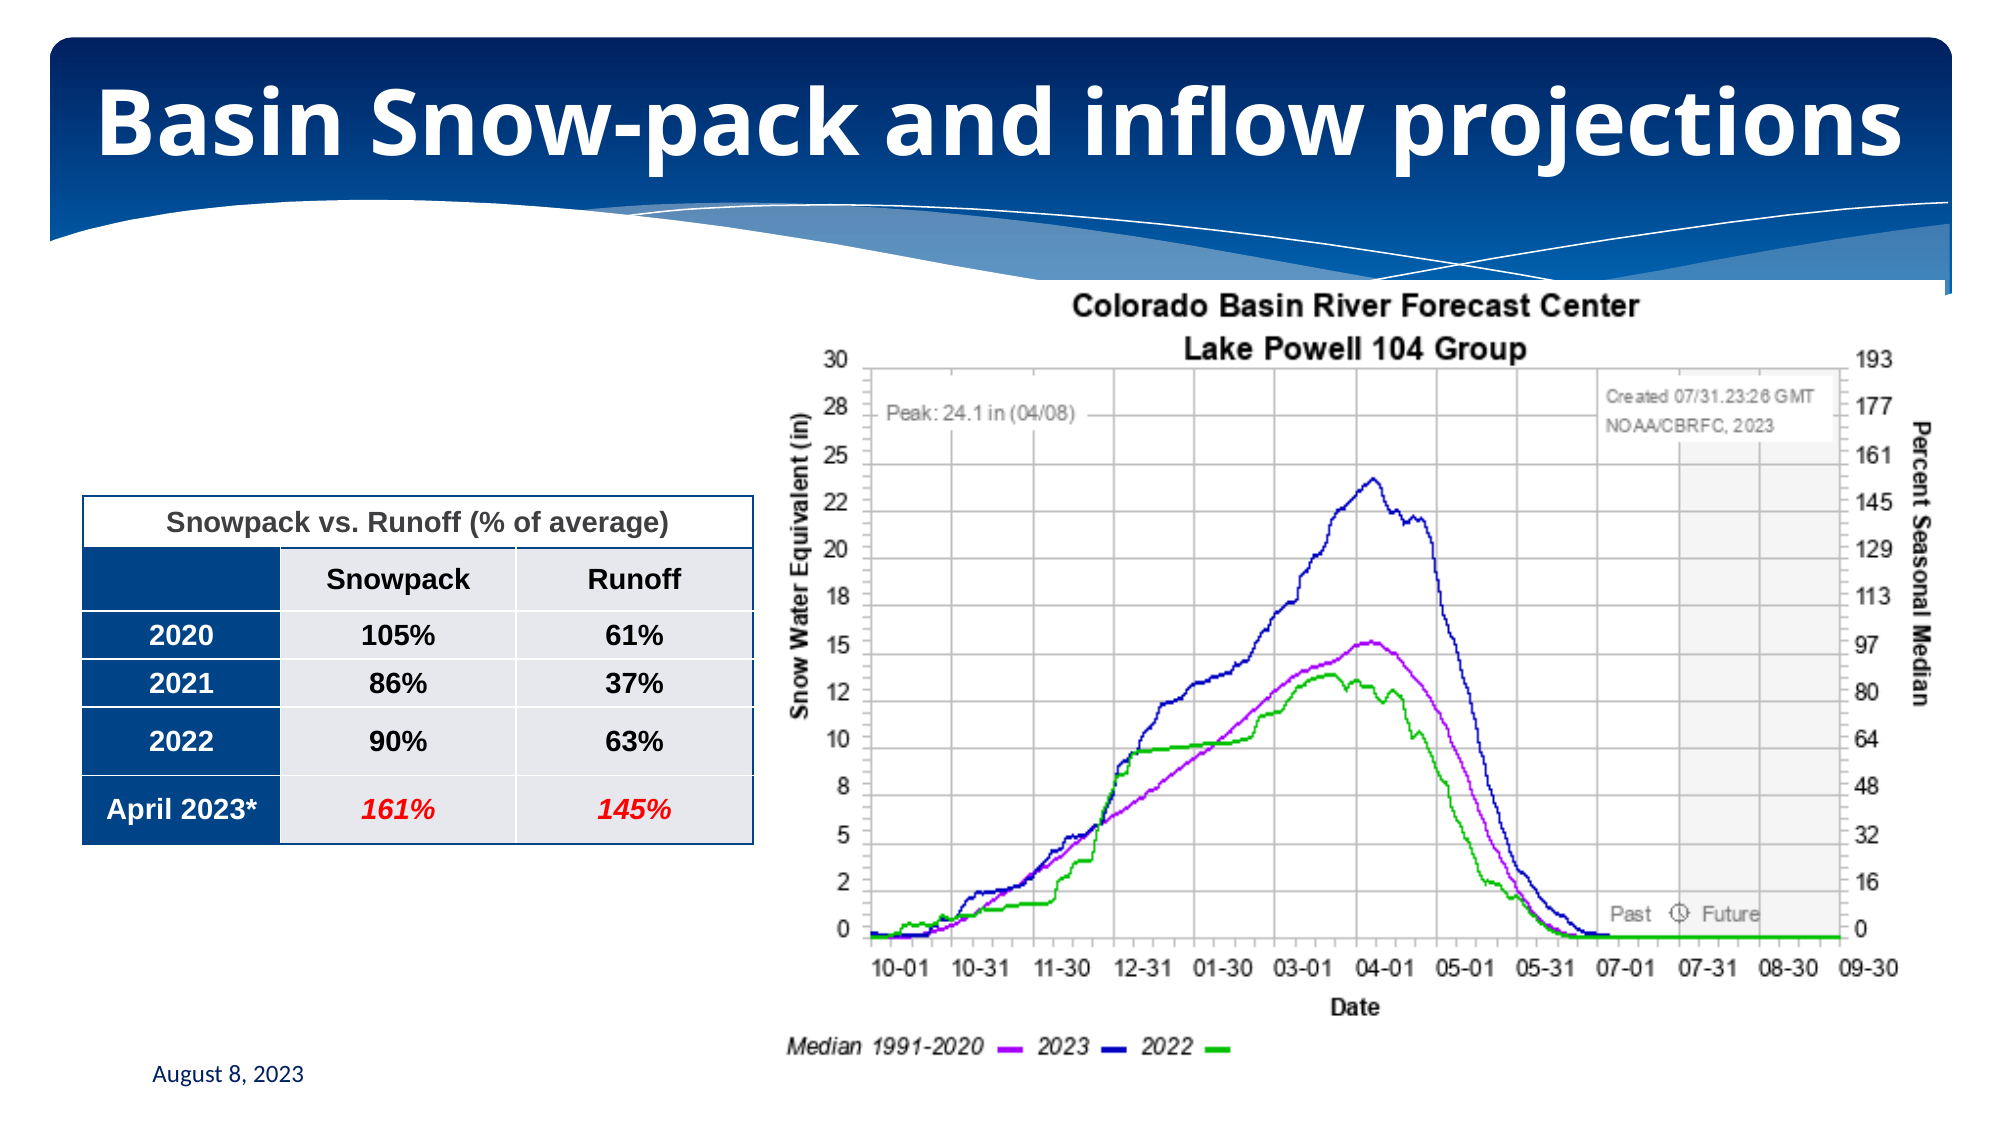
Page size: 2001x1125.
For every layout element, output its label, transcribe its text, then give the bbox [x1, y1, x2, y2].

table_cell 37% [517, 660, 752, 706]
table_cell 90% [281, 708, 515, 775]
text_box Basin Snow-pack and inflow projections [0, 15, 2000, 222]
table_cell 145% [517, 776, 752, 843]
table_cell [84, 549, 280, 610]
table_cell 63% [517, 708, 752, 775]
table_cell 105% [281, 612, 515, 658]
table_cell 2021 [84, 660, 280, 706]
table_cell April 2023* [84, 776, 280, 843]
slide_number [137, 1042, 588, 1103]
table_header Snowpack vs. Runoff (% of average) [84, 497, 752, 547]
table_cell Snowpack [281, 549, 515, 610]
table_cell 2020 [84, 612, 280, 658]
table_cell 2022 [84, 708, 280, 775]
table_cell 61% [517, 612, 752, 658]
table_cell 86% [281, 660, 515, 706]
table_cell 161% [281, 776, 515, 843]
table_cell Runoff [517, 549, 752, 610]
picture [770, 280, 1945, 1064]
